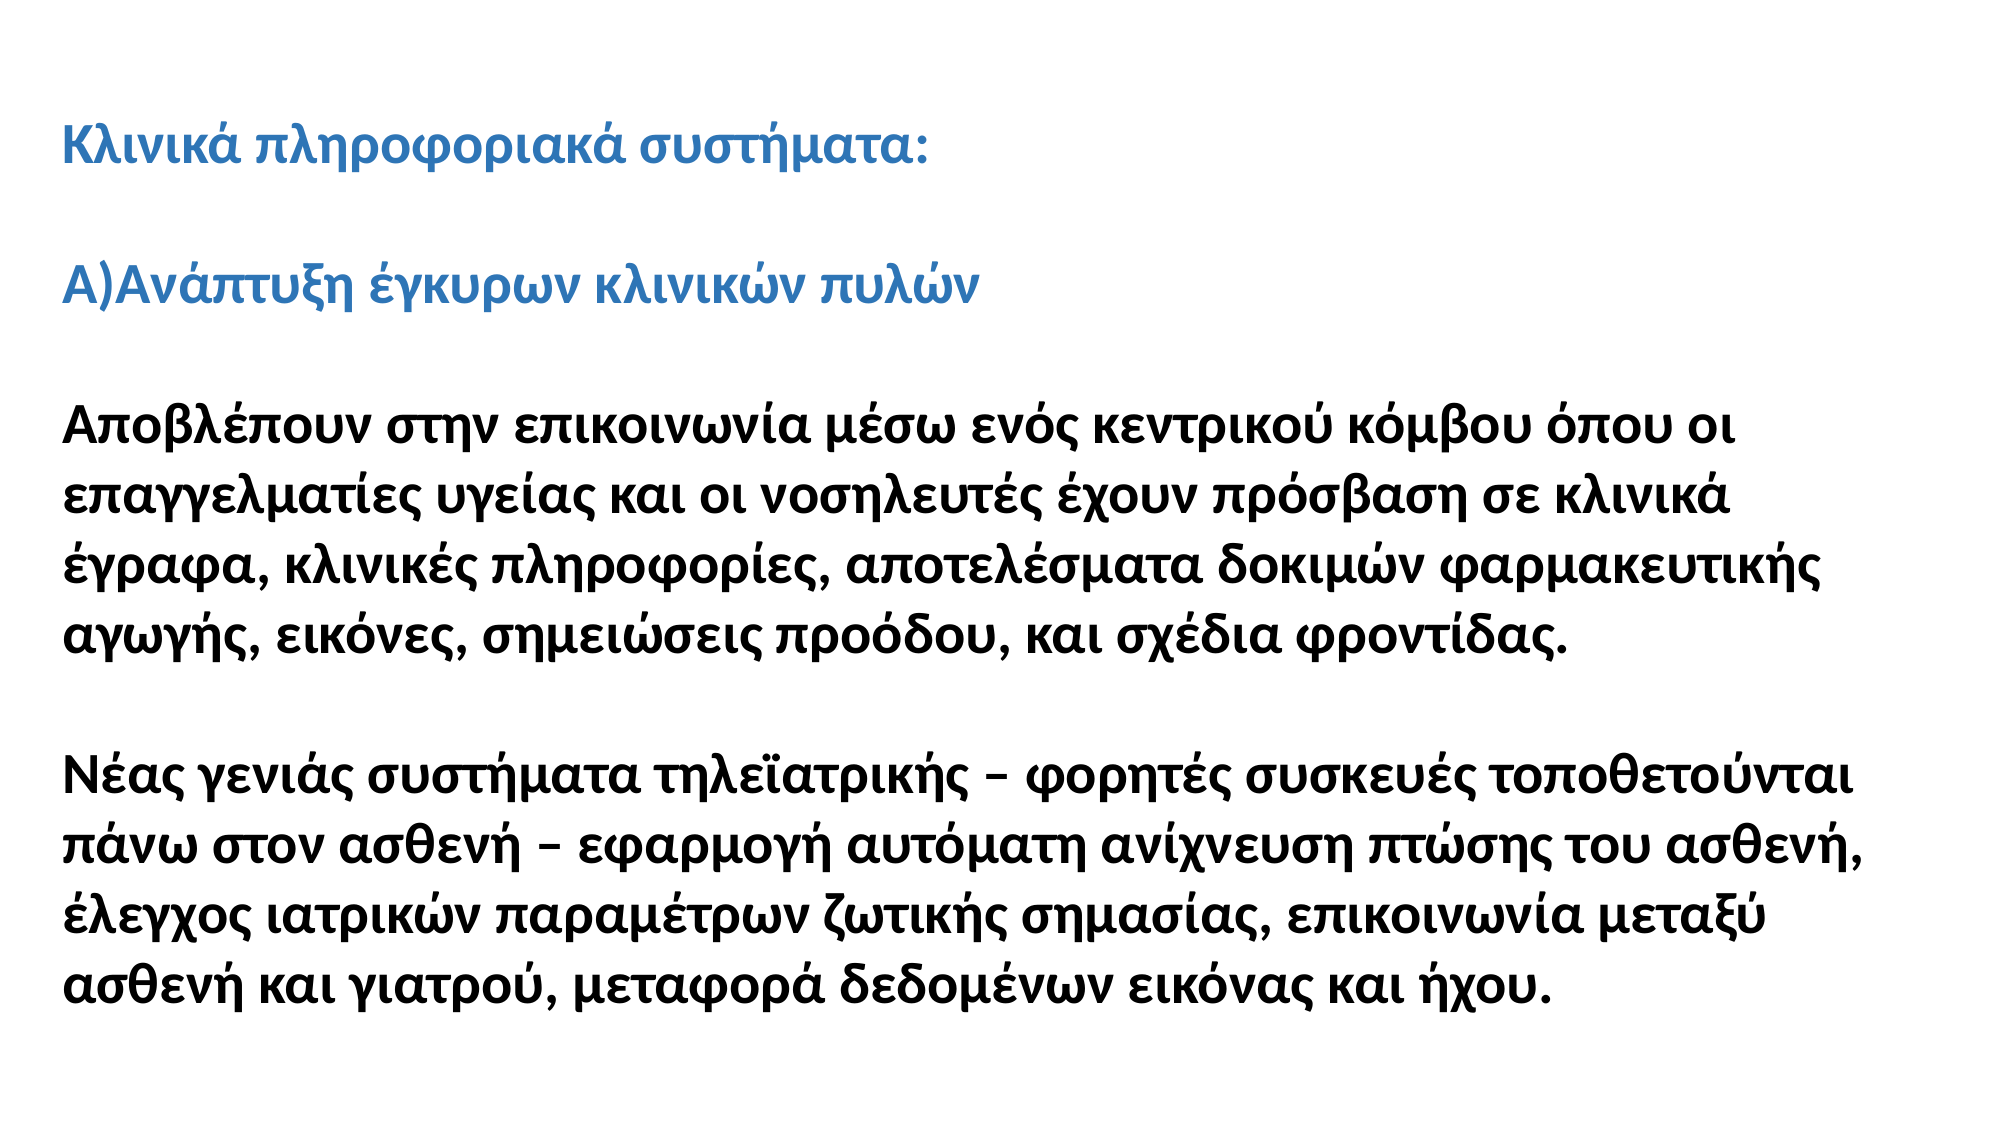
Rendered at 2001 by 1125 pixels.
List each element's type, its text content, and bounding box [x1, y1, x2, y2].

text_box Κλινικά πληροφοριακά συστήματα: Α)Ανάπτυξη έγκυρων κλινικών πυλών Αποβλέπουν στην επικοινωνία μέσω ενός κεντρικού κόμβου όπου οι επαγγελματίες υγείας και οι νοσηλευτές έχουν πρόσβαση σε κλινικά έγραφα, κλινικές πληροφορίες, αποτελέσματα δοκιμών φαρμακευτικής αγωγής, εικόνες, σημειώσεις προόδου, και σχέδια φροντίδας. Νέας γενιάς συστήματα τηλεϊατρικής – φορητές συσκευές τοποθετούνται πάνω στον ασθενή – εφαρμογή αυτόματη ανίχνευση πτώσης του ασθενή, έλεγχος ιατρικών παραμέτρων ζωτικής σημασίας, επικοινωνία μεταξύ ασθενή και γιατρού, μεταφορά δεδομένων εικόνας και ήχου. [47, 35, 1957, 1023]
